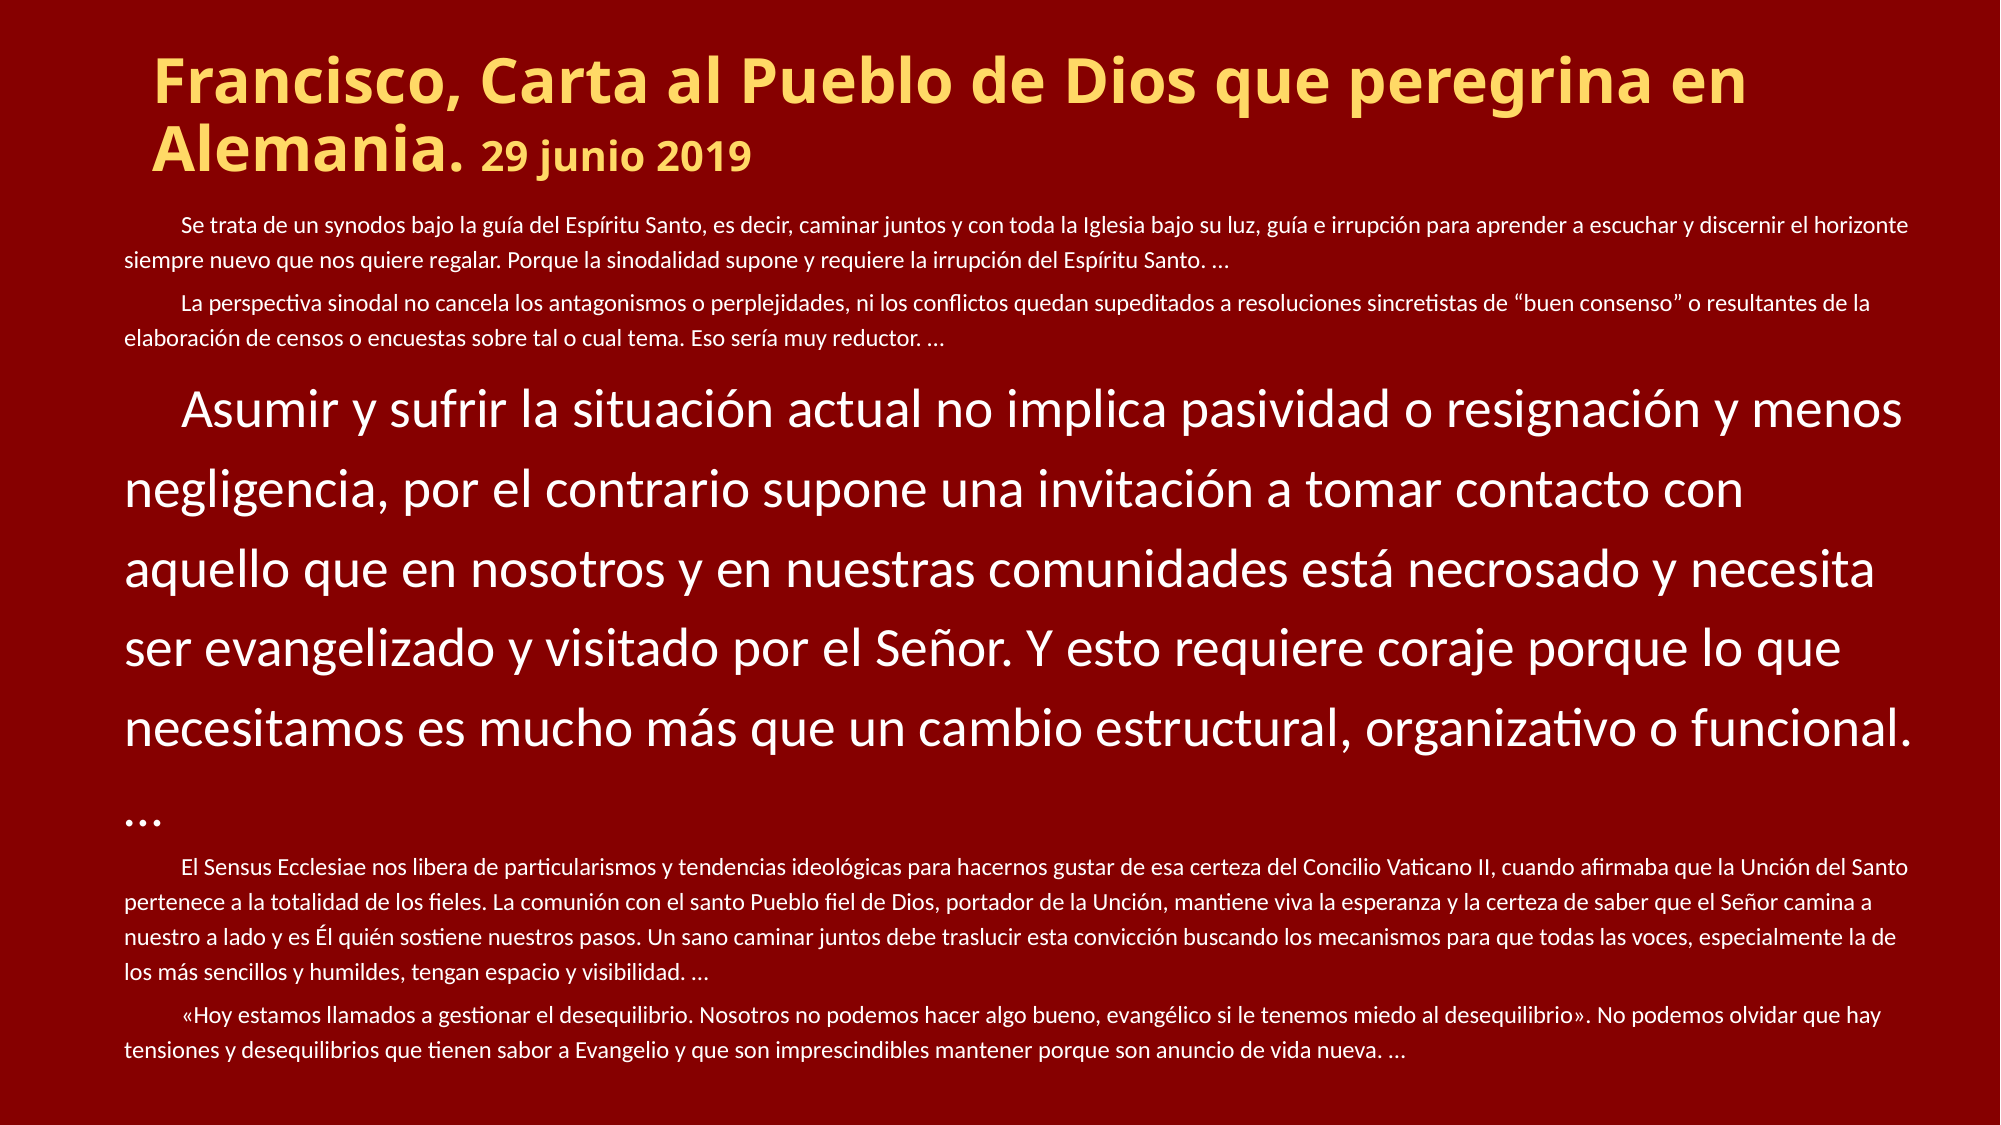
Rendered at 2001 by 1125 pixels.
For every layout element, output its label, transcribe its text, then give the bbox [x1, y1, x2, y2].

list Se trata de un synodos bajo la guía del Espíritu Santo, es decir, caminar juntos y con toda la Iglesia bajo su luz, guía e irrupción para aprender a escuchar y discernir el horizonte siempre nuevo que nos quiere regalar. Porque la sinodalidad supone y requiere la irrupción del Espíritu Santo. … La perspectiva sinodal no cancela los antagonismos o perplejidades, ni los conflictos quedan supeditados a resoluciones sincretistas de “buen consenso” o resultantes de la elaboración de censos o encuestas sobre tal o cual tema. Eso sería muy reductor. … Asumir y sufrir la situación actual no implica pasividad o resignación y menos negligencia, por el contrario supone una invitación a tomar contacto con aquello que en nosotros y en nuestras comunidades está necrosado y necesita ser evangelizado y visitado por el Señor. Y esto requiere coraje porque lo que necesitamos es mucho más que un cambio estructural, organizativo o funcional. … El Sensus Ecclesiae nos libera de particularismos y tendencias ideológicas para hacernos gustar de esa certeza del Concilio Vaticano II, cuando afirmaba que la Unción del Santo pertenece a la totalidad de los fieles. La comunión con el santo Pueblo fiel de Dios, portador de la Unción, mantiene viva la esperanza y la certeza de saber que el Señor camina a nuestro a lado y es Él quién sostiene nuestros pasos. Un sano caminar juntos debe traslucir esta convicción buscando los mecanismos para que todas las voces, especialmente la de los más sencillos y humildes, tengan espacio y visibilidad. … «Hoy estamos llamados a gestionar el desequilibrio. Nosotros no podemos hacer algo bueno, evangélico si le tenemos miedo al desequilibrio». No podemos olvidar que hay tensiones y desequilibrios que tienen sabor a Evangelio y que son imprescindibles mantener porque son anuncio de vida nueva. … [109, 195, 1933, 1094]
title Francisco, Carta al Pueblo de Dios que peregrina en Alemania. 29 junio 2019 [137, 59, 1933, 175]
